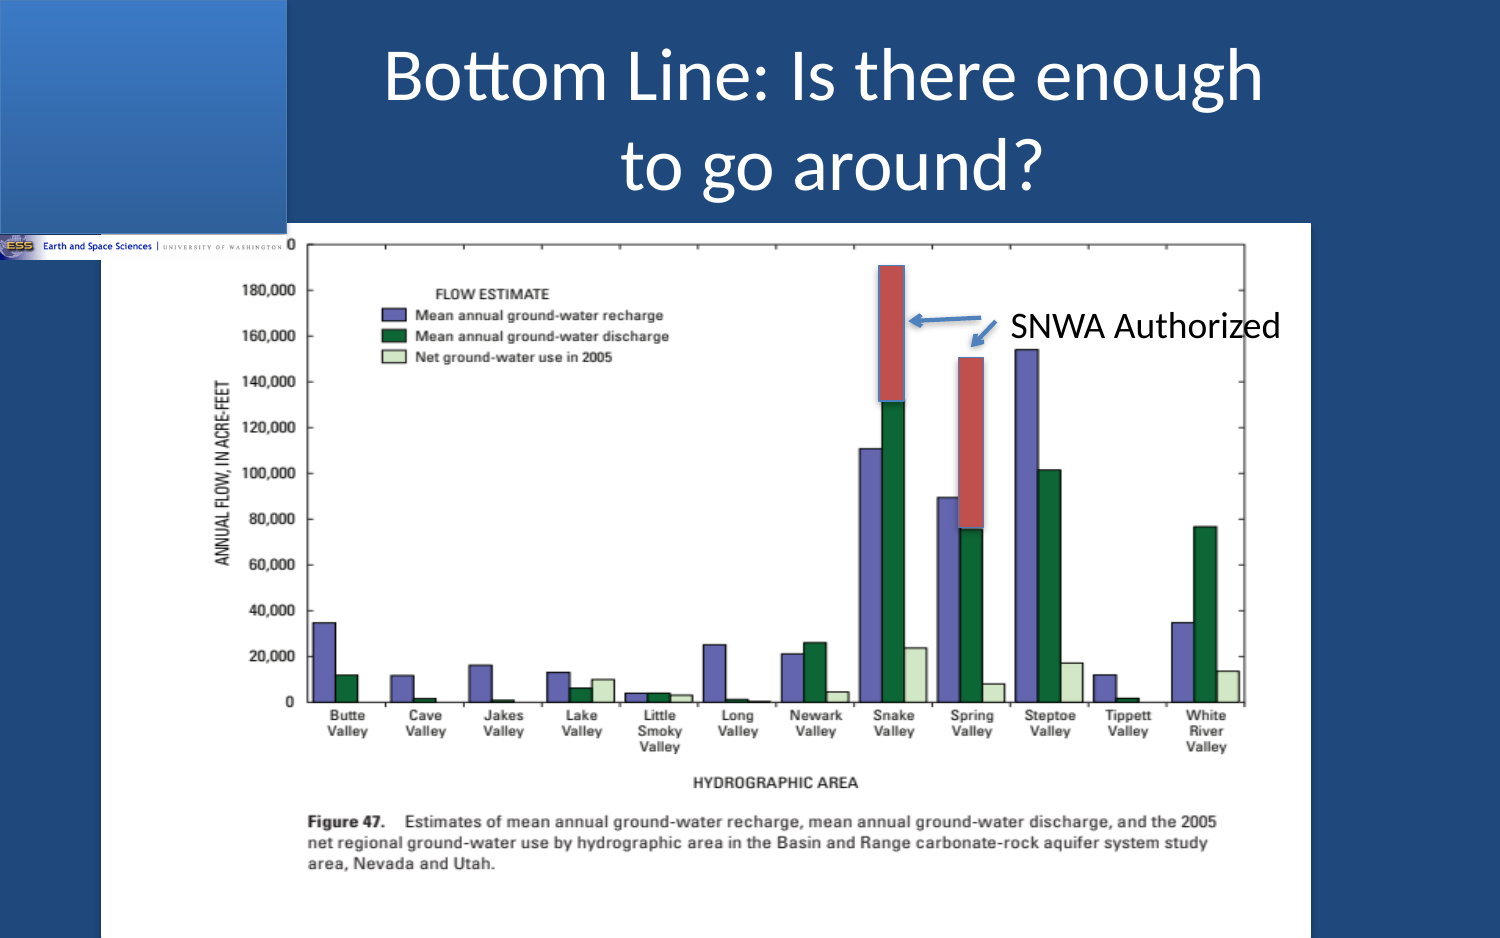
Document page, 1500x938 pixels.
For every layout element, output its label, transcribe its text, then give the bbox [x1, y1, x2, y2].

text_box [0, 0, 287, 233]
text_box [878, 265, 1309, 528]
text_box [1305, 223, 1311, 267]
picture [0, 217, 1301, 897]
title Bottom Line: Is there enough to go around? [291, 37, 1500, 194]
text_box [101, 268, 1311, 938]
